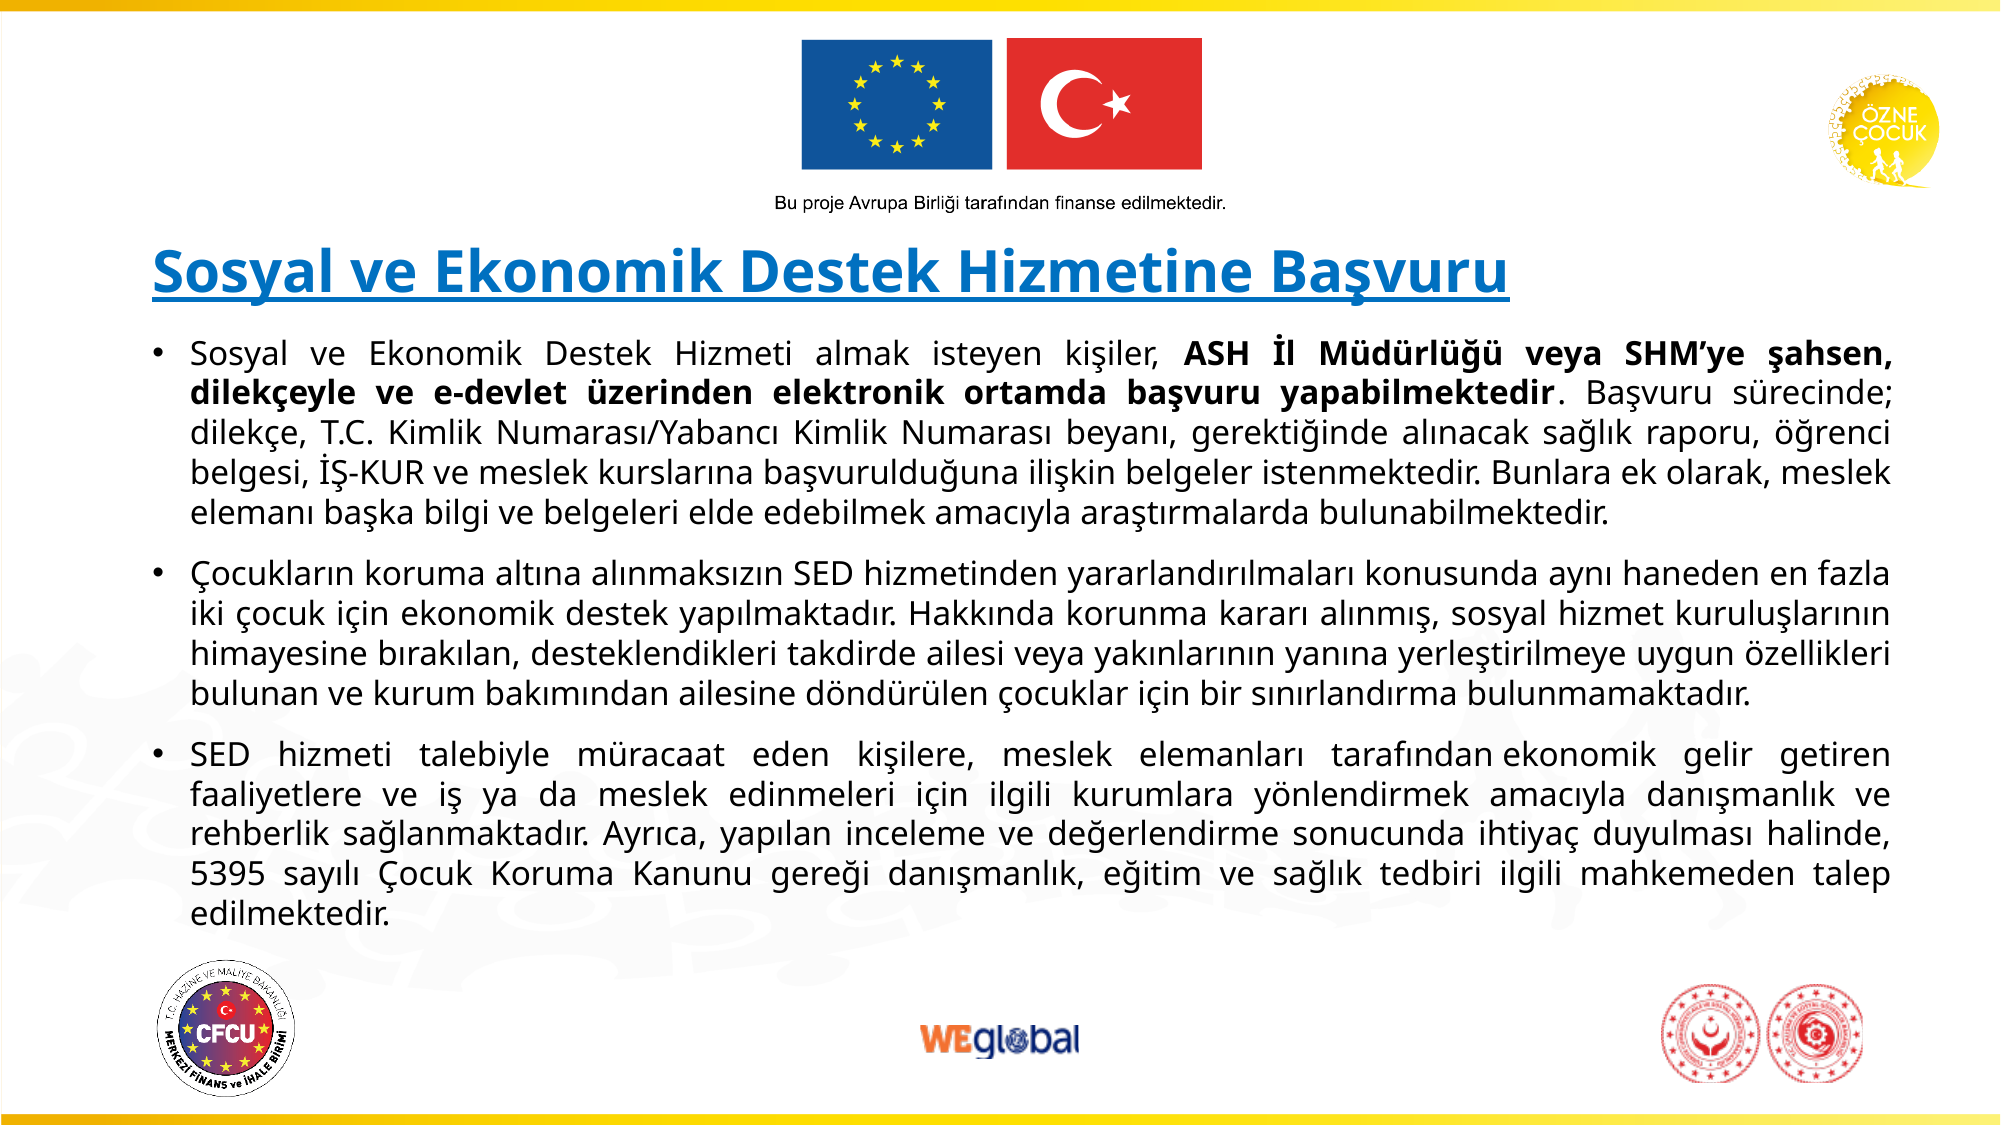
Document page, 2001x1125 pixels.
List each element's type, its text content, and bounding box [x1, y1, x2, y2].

title Sosyal ve Ekonomik Destek Hizmetine Başvuru [137, 204, 1863, 324]
list Sosyal ve Ekonomik Destek Hizmeti almak isteyen kişiler, ASH İl Müdürlüğü veya SHM’ye şahsen, dilekçeyle ve e-devlet üzerinden elektronik ortamda başvuru yapabilmektedir. Başvuru sürecinde; dilekçe, T.C. Kimlik Numarası/Yabancı Kimlik Numarası beyanı, gerektiğinde alınacak sağlık raporu, öğrenci belgesi, İŞ-KUR ve meslek kurslarına başvurulduğuna ilişkin belgeler istenmektedir. Bunlara ek olarak, meslek elemanı başka bilgi ve belgeleri elde edebilmek amacıyla araştırmalarda bulunabilmektedir. Çocukların koruma altına alınmaksızın SED hizmetinden yararlandırılmaları konusunda aynı haneden en fazla iki çocuk için ekonomik destek yapılmaktadır. Hakkında korunma kararı alınmış, sosyal hizmet kuruluşlarının himayesine bırakılan, desteklendikleri takdirde ailesi veya yakınlarının yanına yerleştirilmeye uygun özellikleri bulunan ve kurum bakımından ailesine döndürülen çocuklar için bir sınırlandırma bulunmamaktadır. SED hizmeti talebiyle müracaat eden kişilere, meslek elemanları tarafından ekonomik gelir getiren faaliyetlere ve iş ya da meslek edinmeleri için ilgili kurumlara yönlendirmek amacıyla danışmanlık ve rehberlik sağlanmaktadır. Ayrıca, yapılan inceleme ve değerlendirme sonucunda ihtiyaç duyulması halinde, 5395 sayılı Çocuk Koruma Kanunu gereği danışmanlık, eğitim ve sağlık tedbiri ilgili mahkemeden talep edilmektedir. [137, 324, 1910, 981]
picture [0, 0, 2001, 1125]
